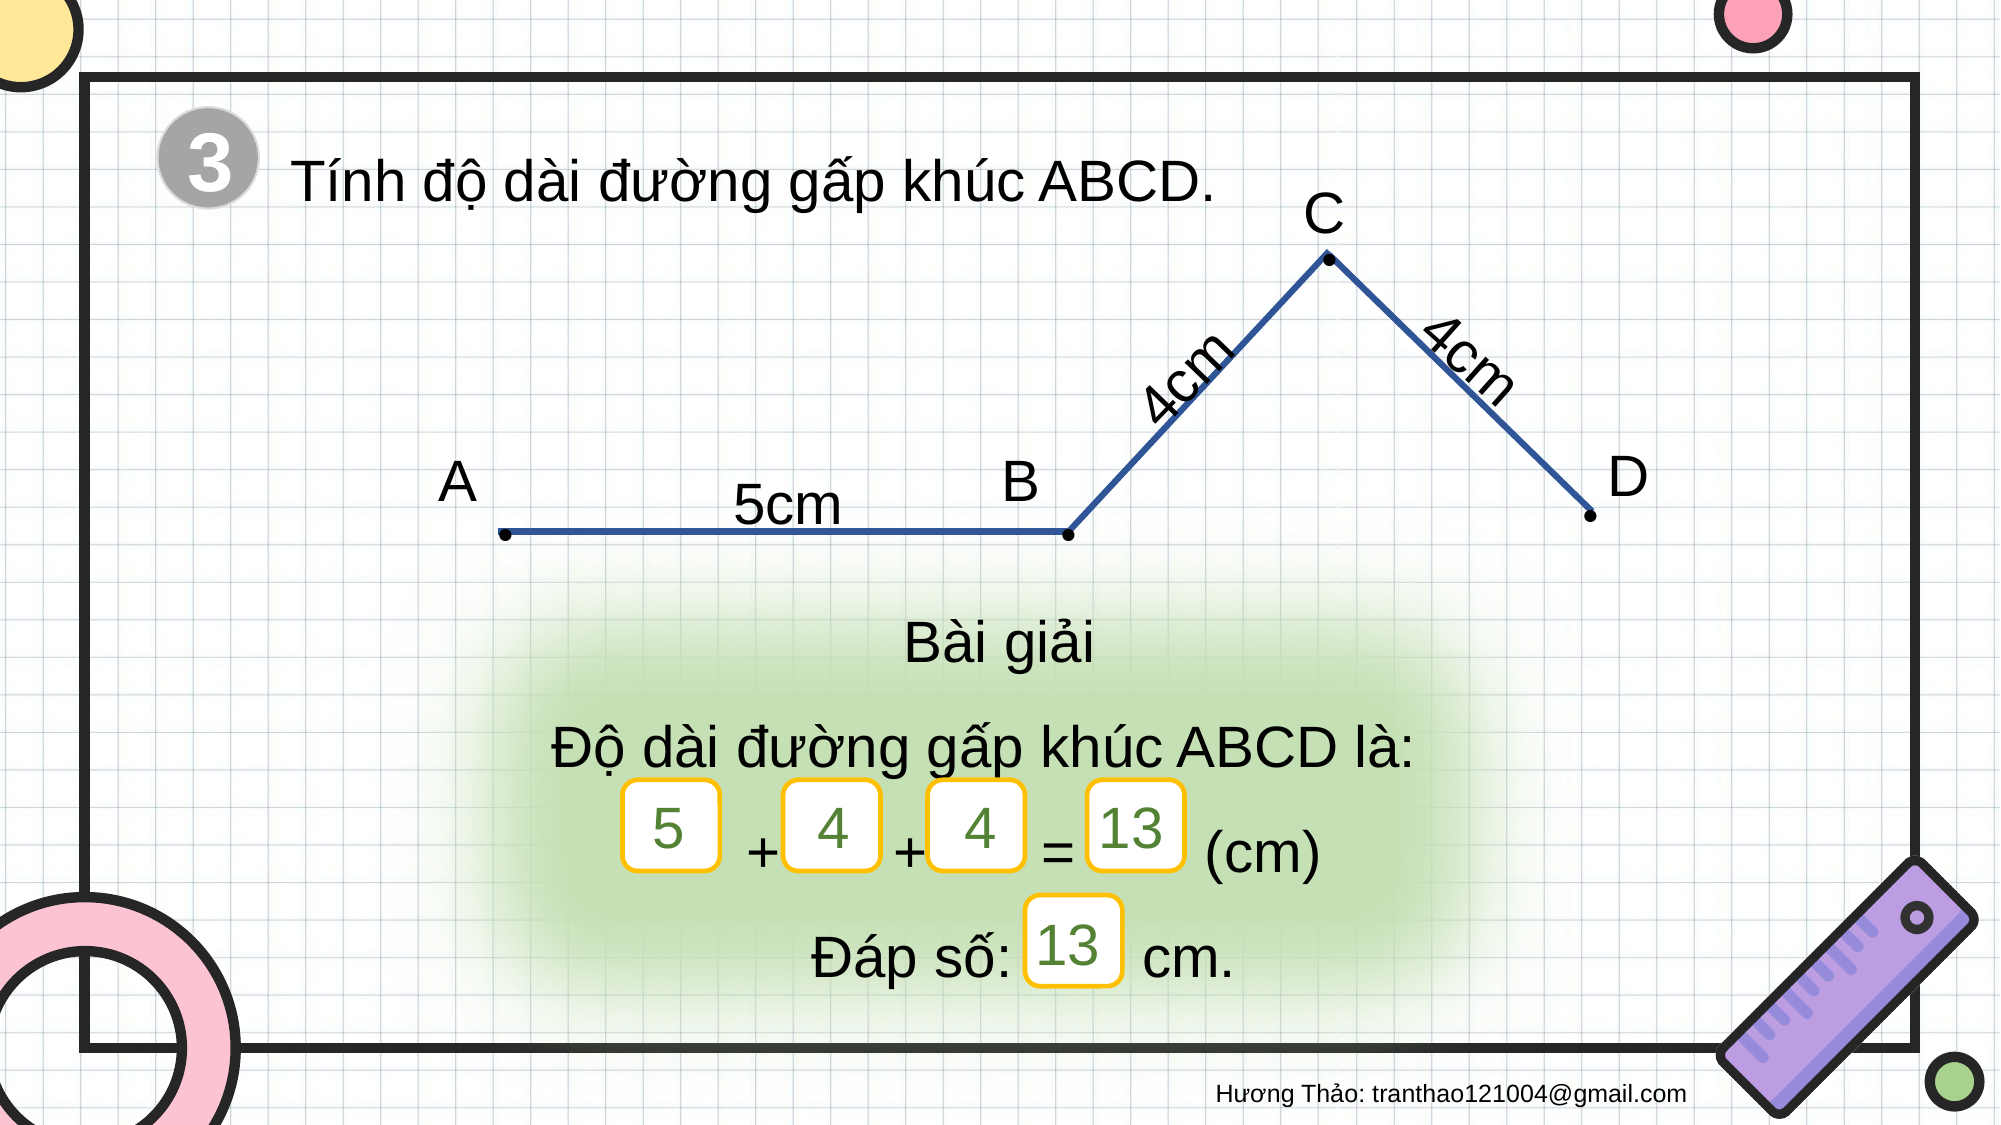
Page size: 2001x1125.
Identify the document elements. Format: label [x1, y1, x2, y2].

picture [1237, 1094, 1243, 1101]
picture [1347, 1094, 1355, 1101]
text_box [387, 518, 1576, 1094]
text_box [157, 100, 1792, 209]
picture [0, 0, 2000, 1125]
text_box [423, 167, 1666, 565]
picture [0, 957, 176, 1125]
picture [1523, 1094, 1531, 1100]
picture [1253, 1094, 1261, 1101]
picture [1390, 1095, 1397, 1101]
picture [1509, 1094, 1517, 1100]
picture [1439, 1095, 1446, 1101]
picture [1453, 1094, 1461, 1101]
picture [90, 957, 176, 1043]
picture [1333, 1095, 1340, 1101]
